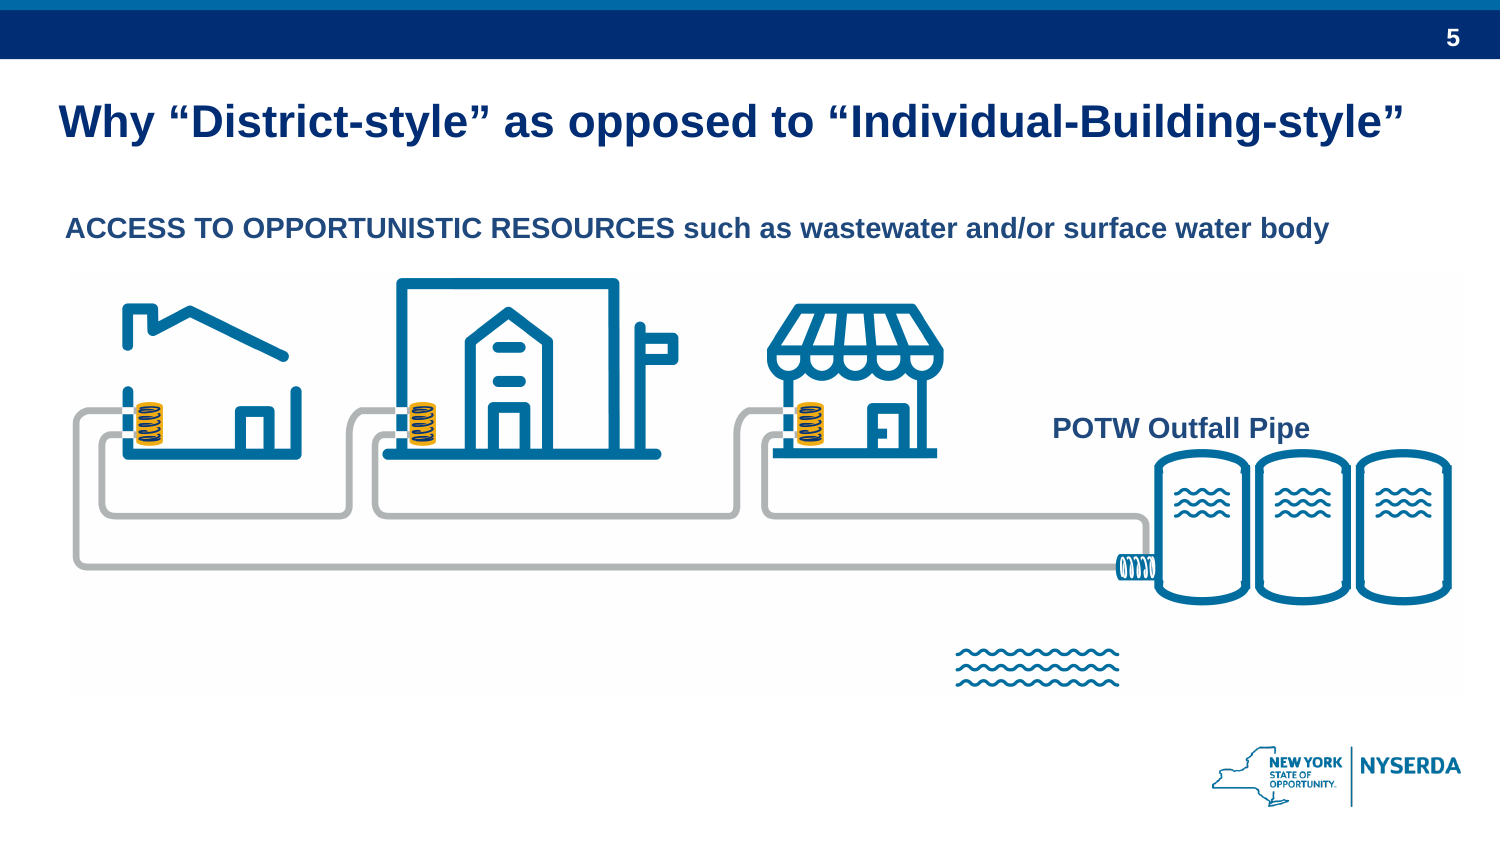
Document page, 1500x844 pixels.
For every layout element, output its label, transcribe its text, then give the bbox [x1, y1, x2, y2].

text_box Why “District-style” as opposed to “Individual-Building-style” [43, 84, 1457, 155]
picture [1353, 746, 1461, 807]
picture [1212, 746, 1350, 807]
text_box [49, 184, 1463, 697]
